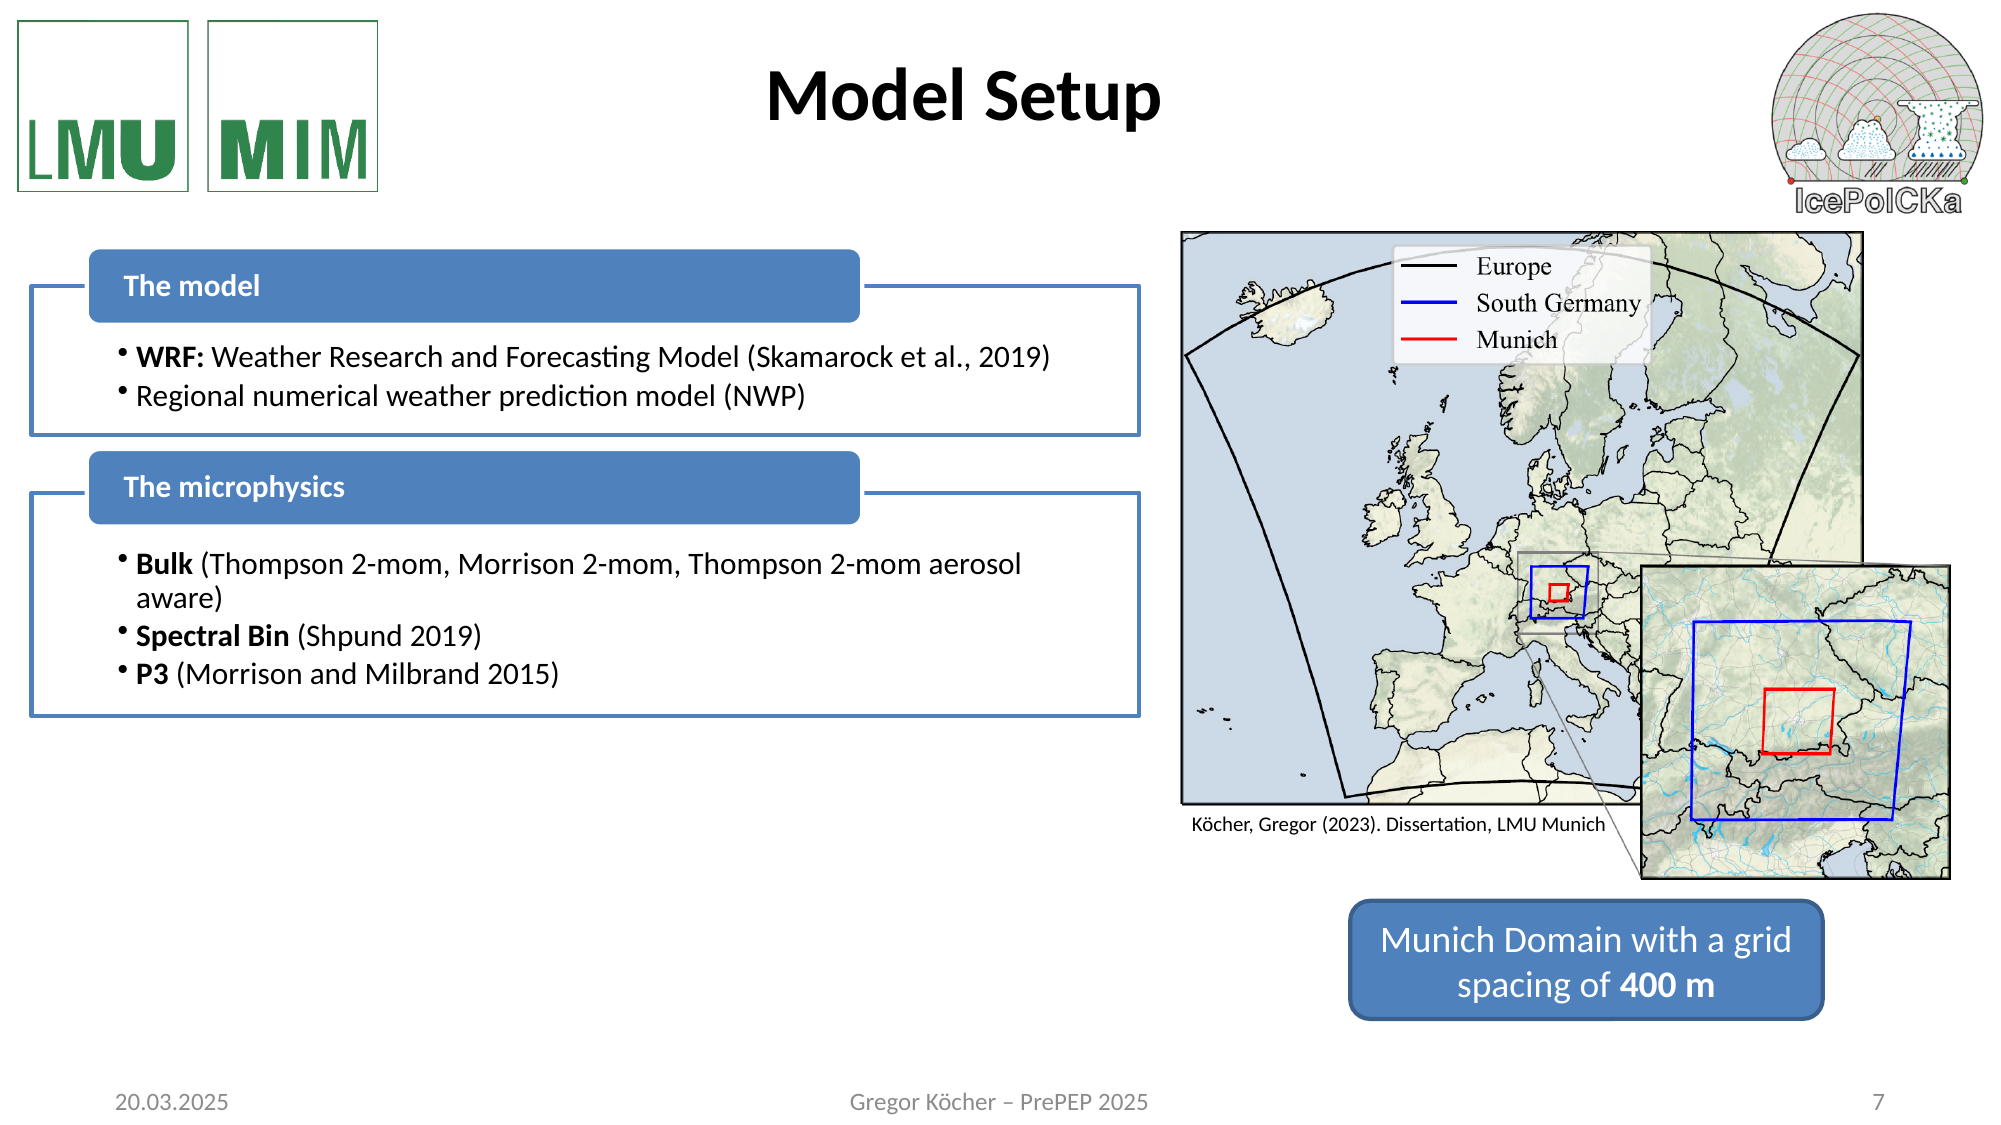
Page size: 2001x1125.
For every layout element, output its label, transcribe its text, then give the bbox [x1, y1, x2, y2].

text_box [31, 242, 1140, 717]
footer Gregor Köcher – PrePEP 2025 [683, 1070, 1317, 1125]
picture [1755, 0, 2000, 219]
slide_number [99, 1070, 567, 1125]
text_box Munich Domain with a grid spacing of 400 m [1348, 898, 1825, 1022]
title Model Setup [468, 21, 1461, 159]
picture [17, 20, 378, 192]
slide_number 7 [1433, 1070, 1900, 1125]
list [1176, 225, 1954, 883]
